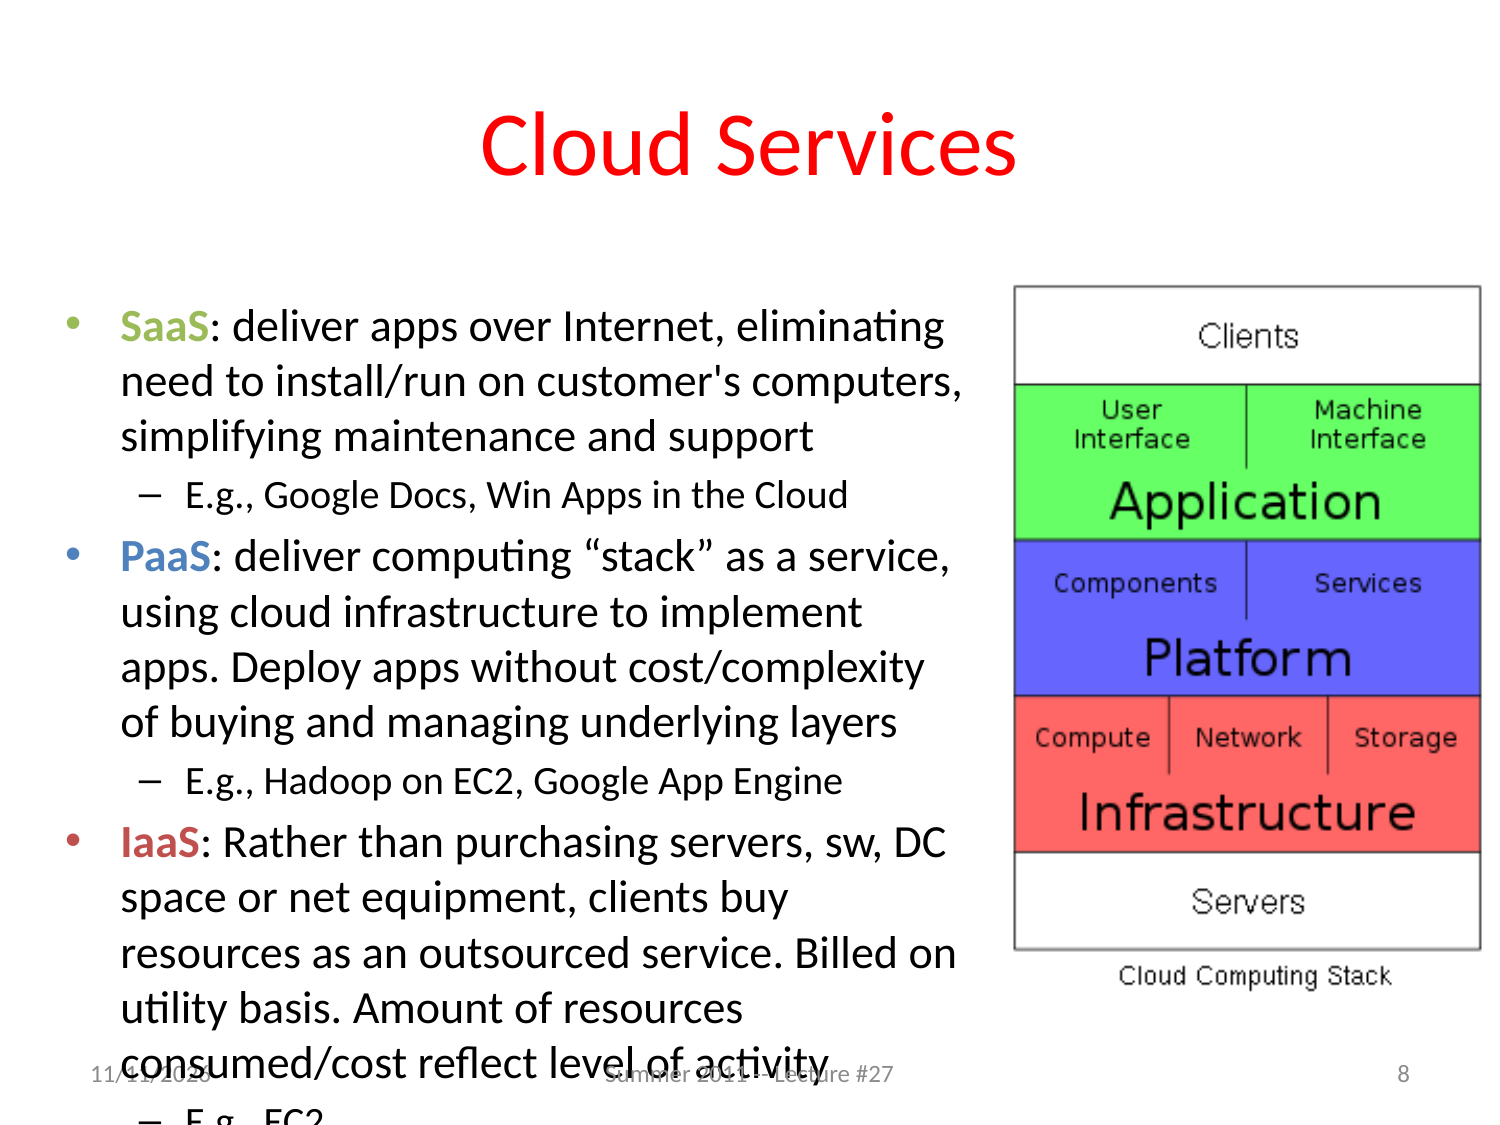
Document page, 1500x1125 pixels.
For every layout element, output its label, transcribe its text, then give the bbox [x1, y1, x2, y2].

title Cloud Services [75, 45, 1425, 233]
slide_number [75, 1042, 425, 1103]
footer Summer 2011 -- Lecture #27 [512, 1042, 988, 1103]
picture [987, 265, 1500, 1002]
slide_number 8 [1074, 1042, 1425, 1103]
list SaaS: deliver apps over Internet, eliminating need to install/run on customer's computers, simplifying maintenance and support E.g., Google Docs, Win Apps in the Cloud PaaS: deliver computing “stack” as a service, using cloud infrastructure to implement apps. Deploy apps without cost/complexity of buying and managing underlying layers E.g., Hadoop on EC2, Google App Engine IaaS: Rather than purchasing servers, sw, DC space or net equipment, clients buy resources as an outsourced service. Billed on utility basis. Amount of resources consumed/cost reflect level of activity E.g., EC2 [50, 287, 988, 1125]
